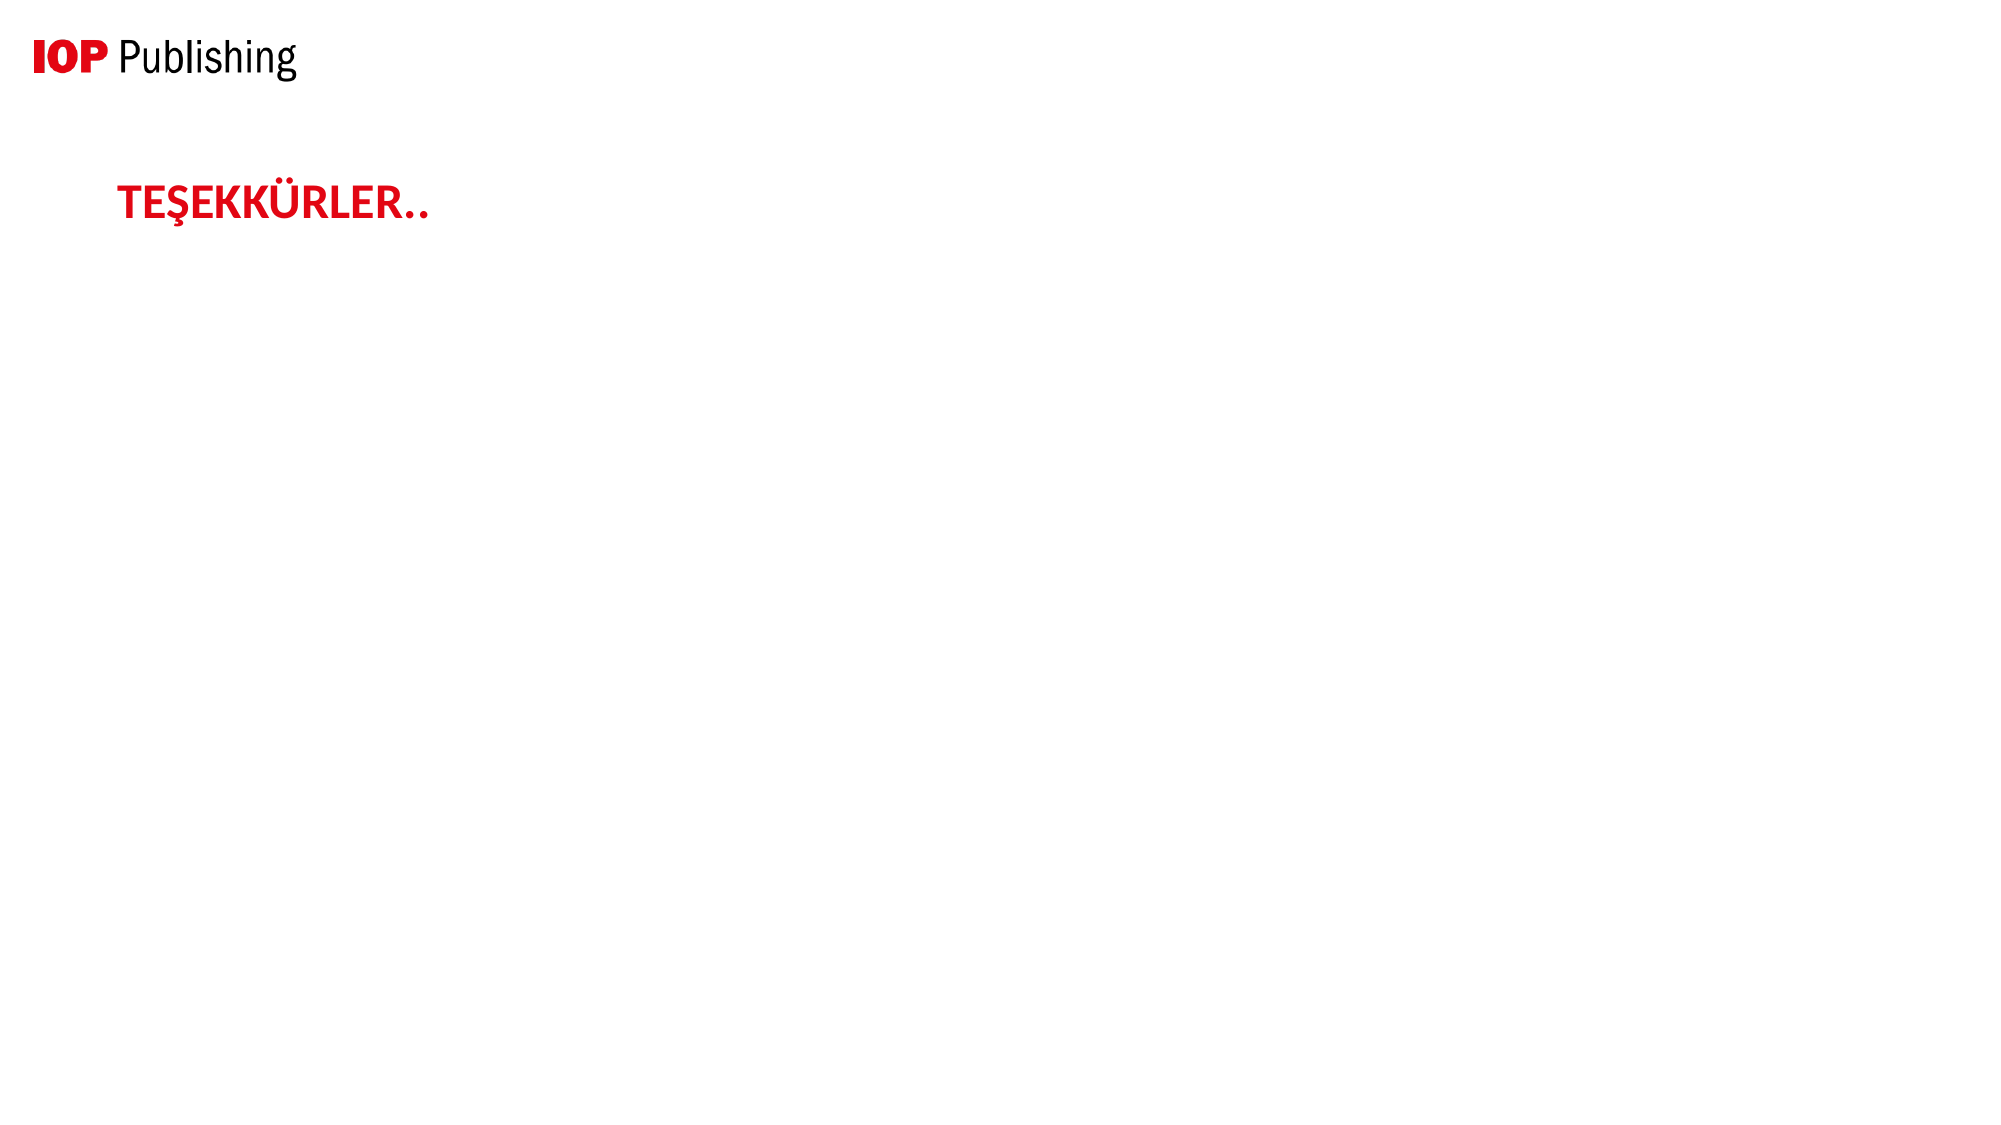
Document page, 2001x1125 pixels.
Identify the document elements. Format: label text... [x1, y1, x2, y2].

title TEŞEKKÜRLER.. [102, 163, 1903, 232]
